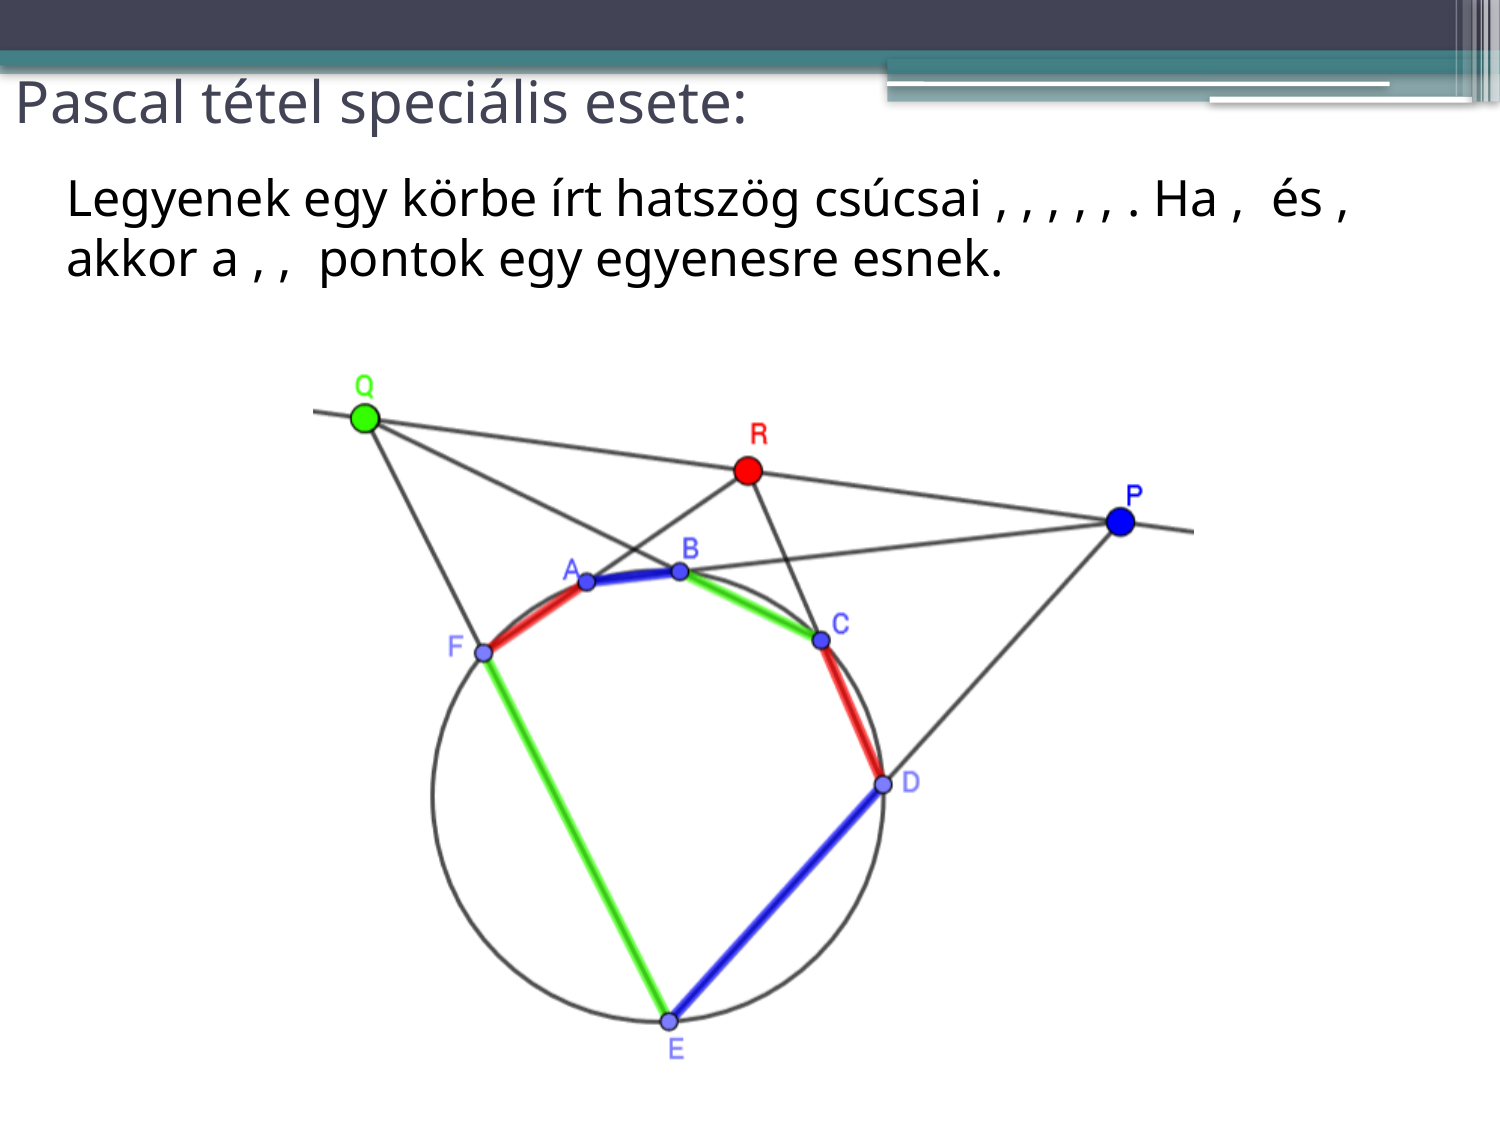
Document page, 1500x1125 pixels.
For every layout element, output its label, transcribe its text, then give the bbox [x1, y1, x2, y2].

picture [313, 351, 1194, 1079]
title Pascal tétel speciális esete: [0, 42, 890, 159]
